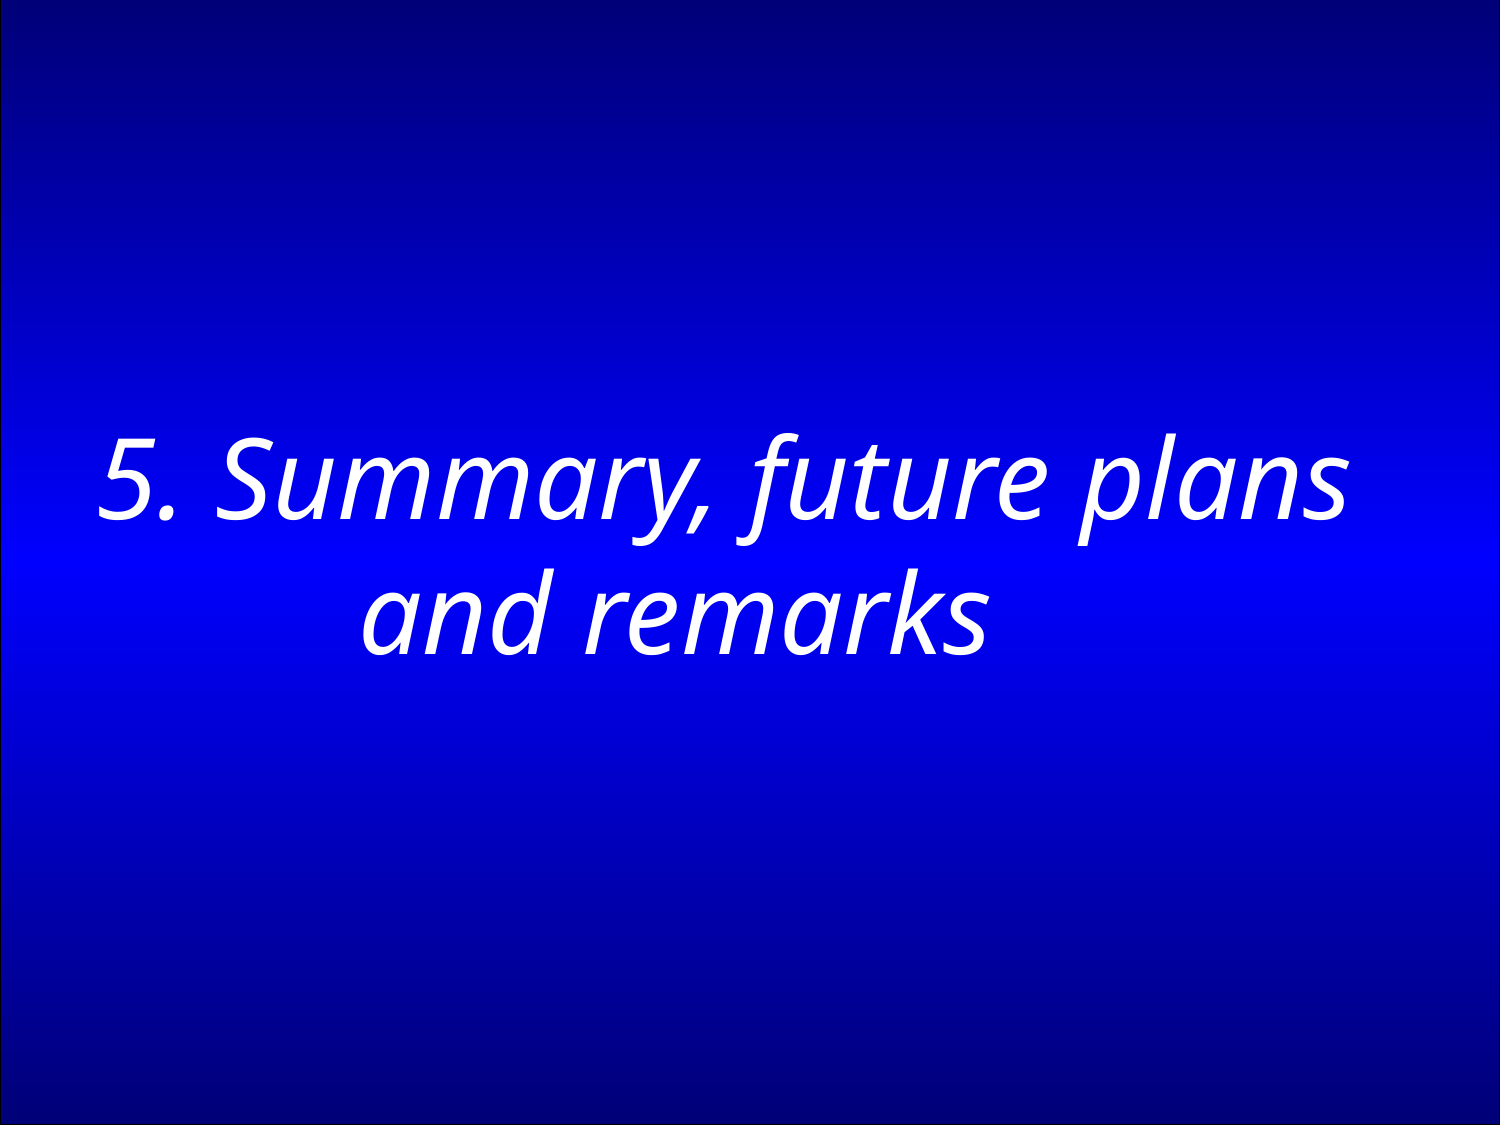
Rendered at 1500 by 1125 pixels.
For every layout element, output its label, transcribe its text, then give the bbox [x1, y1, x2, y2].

text_box 5. Summary, future plans and remarks [81, 399, 1398, 685]
text_box [0, 0, 1500, 1125]
